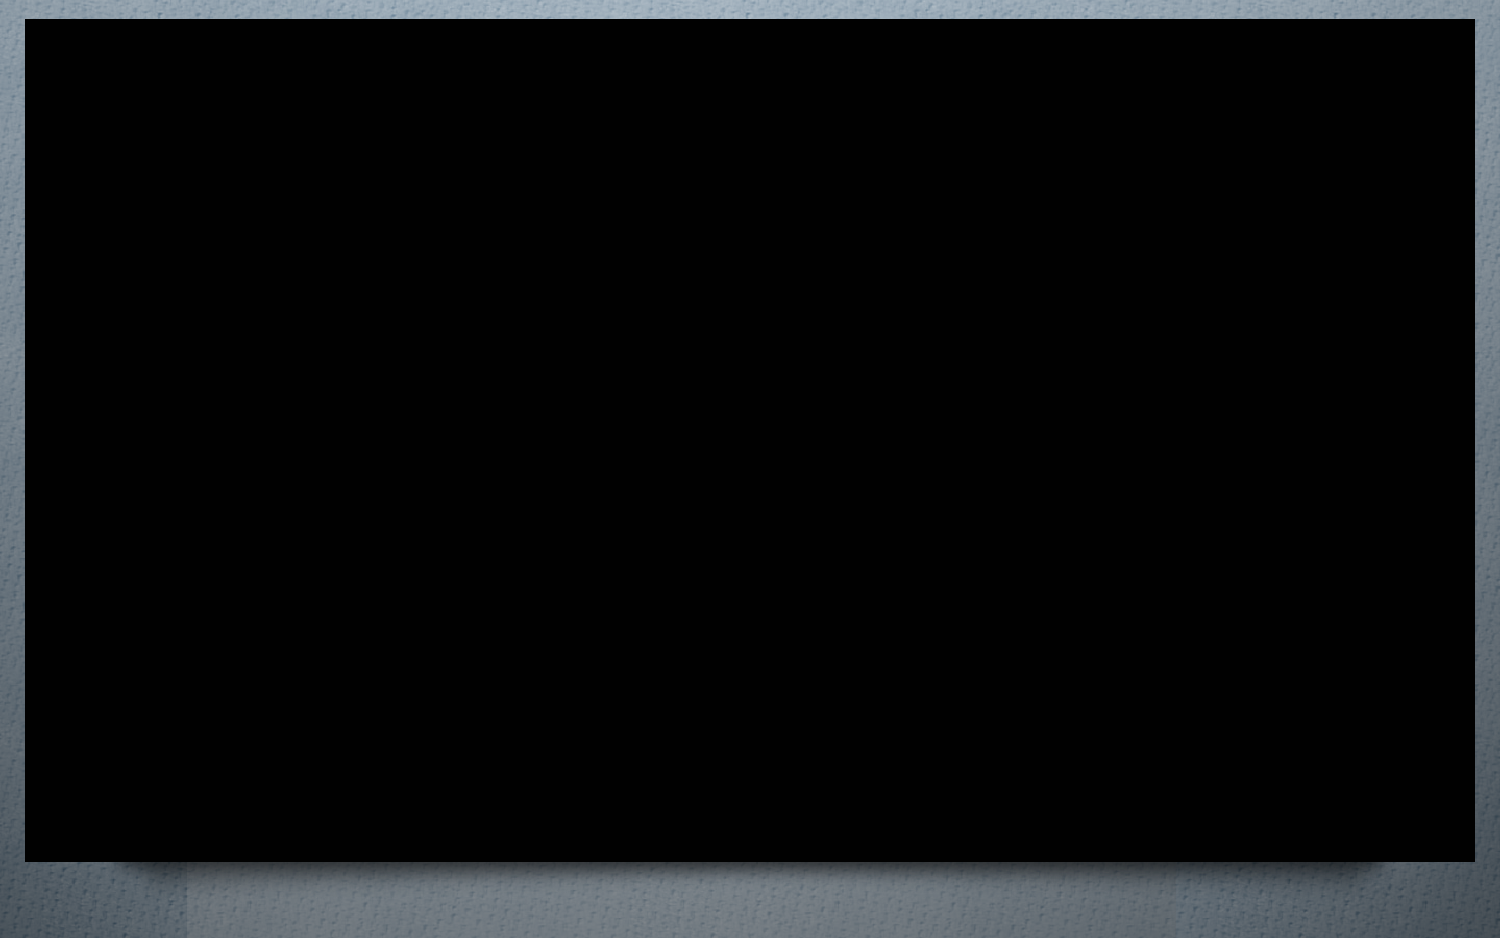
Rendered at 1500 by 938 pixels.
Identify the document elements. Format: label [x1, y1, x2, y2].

list [24, 18, 1476, 863]
